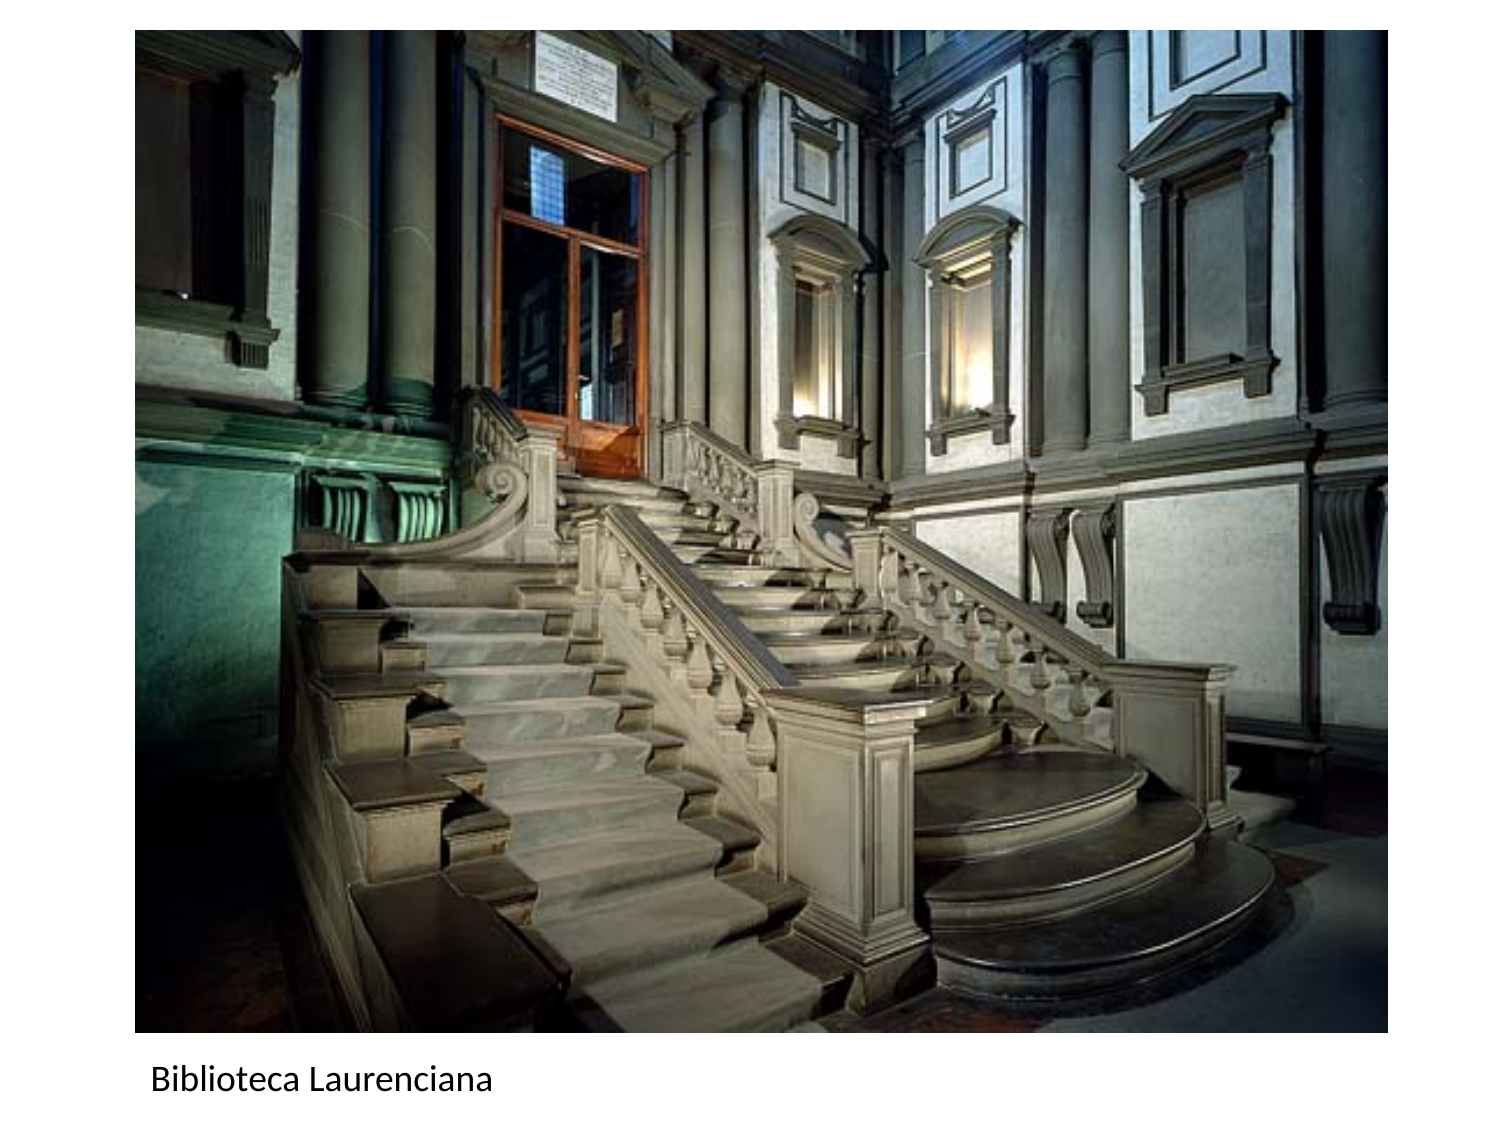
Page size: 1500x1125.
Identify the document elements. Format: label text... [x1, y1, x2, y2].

picture [135, 30, 1389, 1033]
text_box Biblioteca Laurenciana [135, 1046, 786, 1107]
